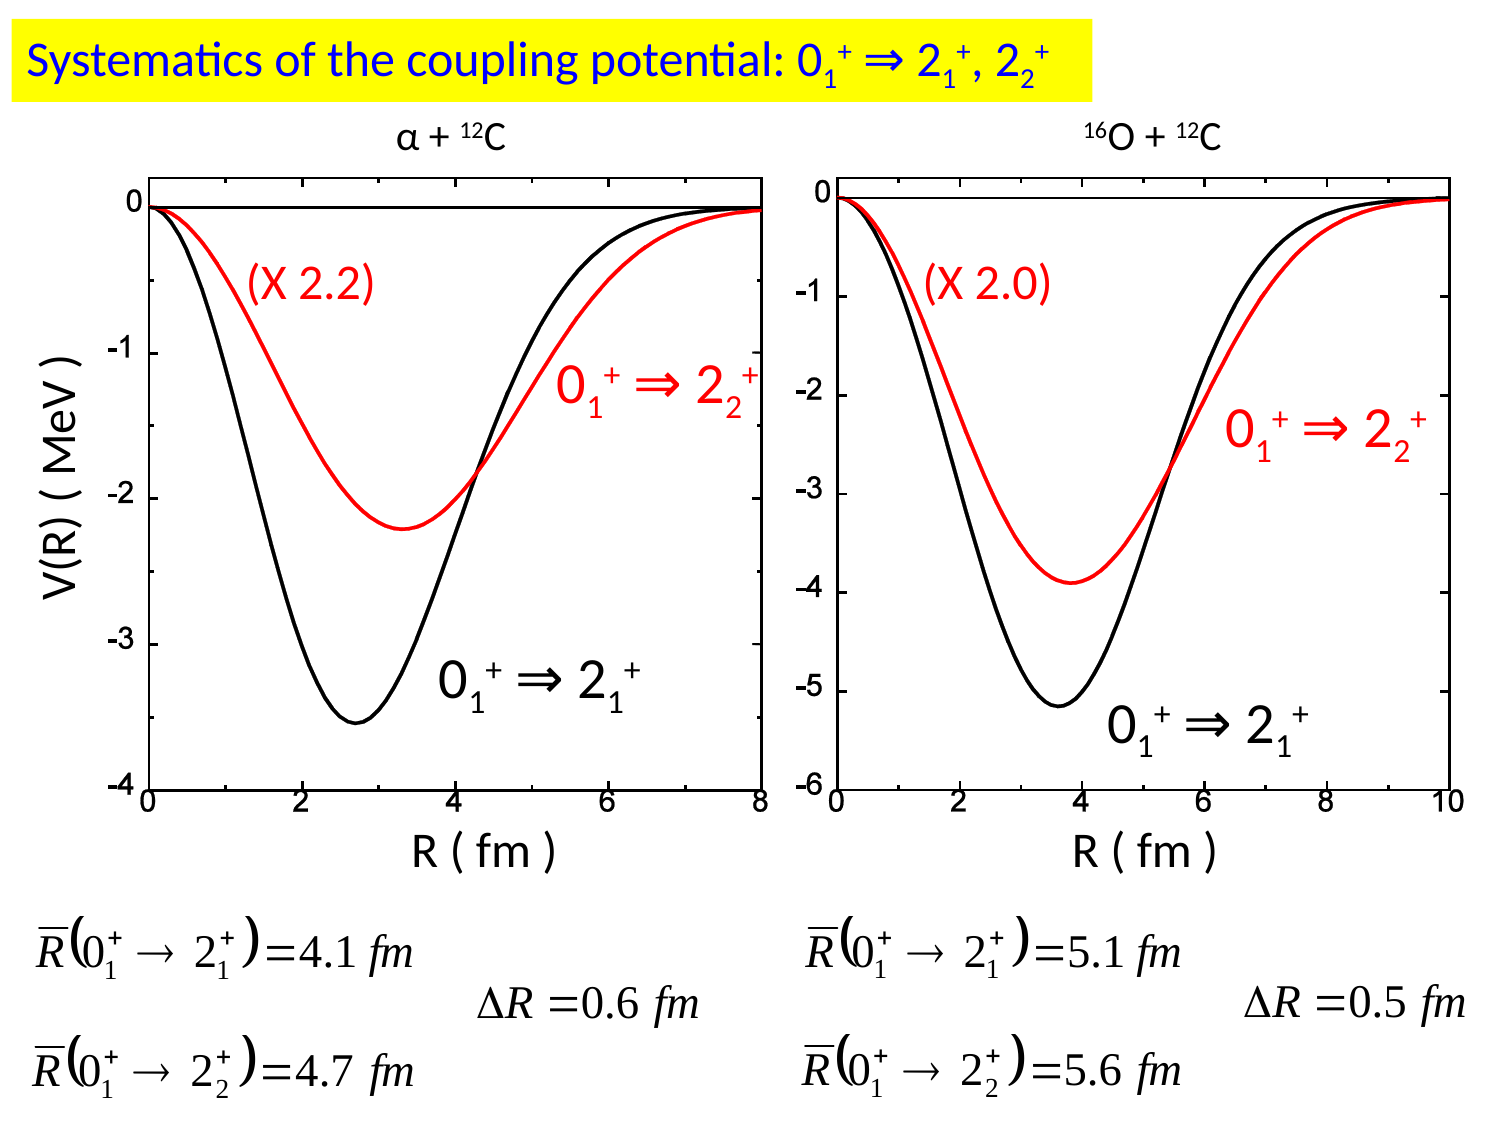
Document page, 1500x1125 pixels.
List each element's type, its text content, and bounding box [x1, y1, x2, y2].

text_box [27, 916, 426, 988]
text_box α + 12C [381, 101, 522, 167]
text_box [23, 1035, 426, 1106]
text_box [793, 1034, 1192, 1106]
picture [100, 171, 775, 826]
text_box 16O + 12C [1068, 101, 1237, 167]
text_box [1236, 974, 1475, 1037]
text_box V(R) ( MeV ) [17, 339, 93, 616]
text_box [469, 975, 707, 1038]
picture [788, 171, 1471, 826]
text_box R ( fm ) [396, 826, 573, 886]
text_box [796, 916, 1191, 987]
text_box R ( fm ) [1057, 826, 1234, 886]
text_box Systematics of the coupling potential: 01+ ⇒ 21+, 22+ [11, 18, 1093, 102]
